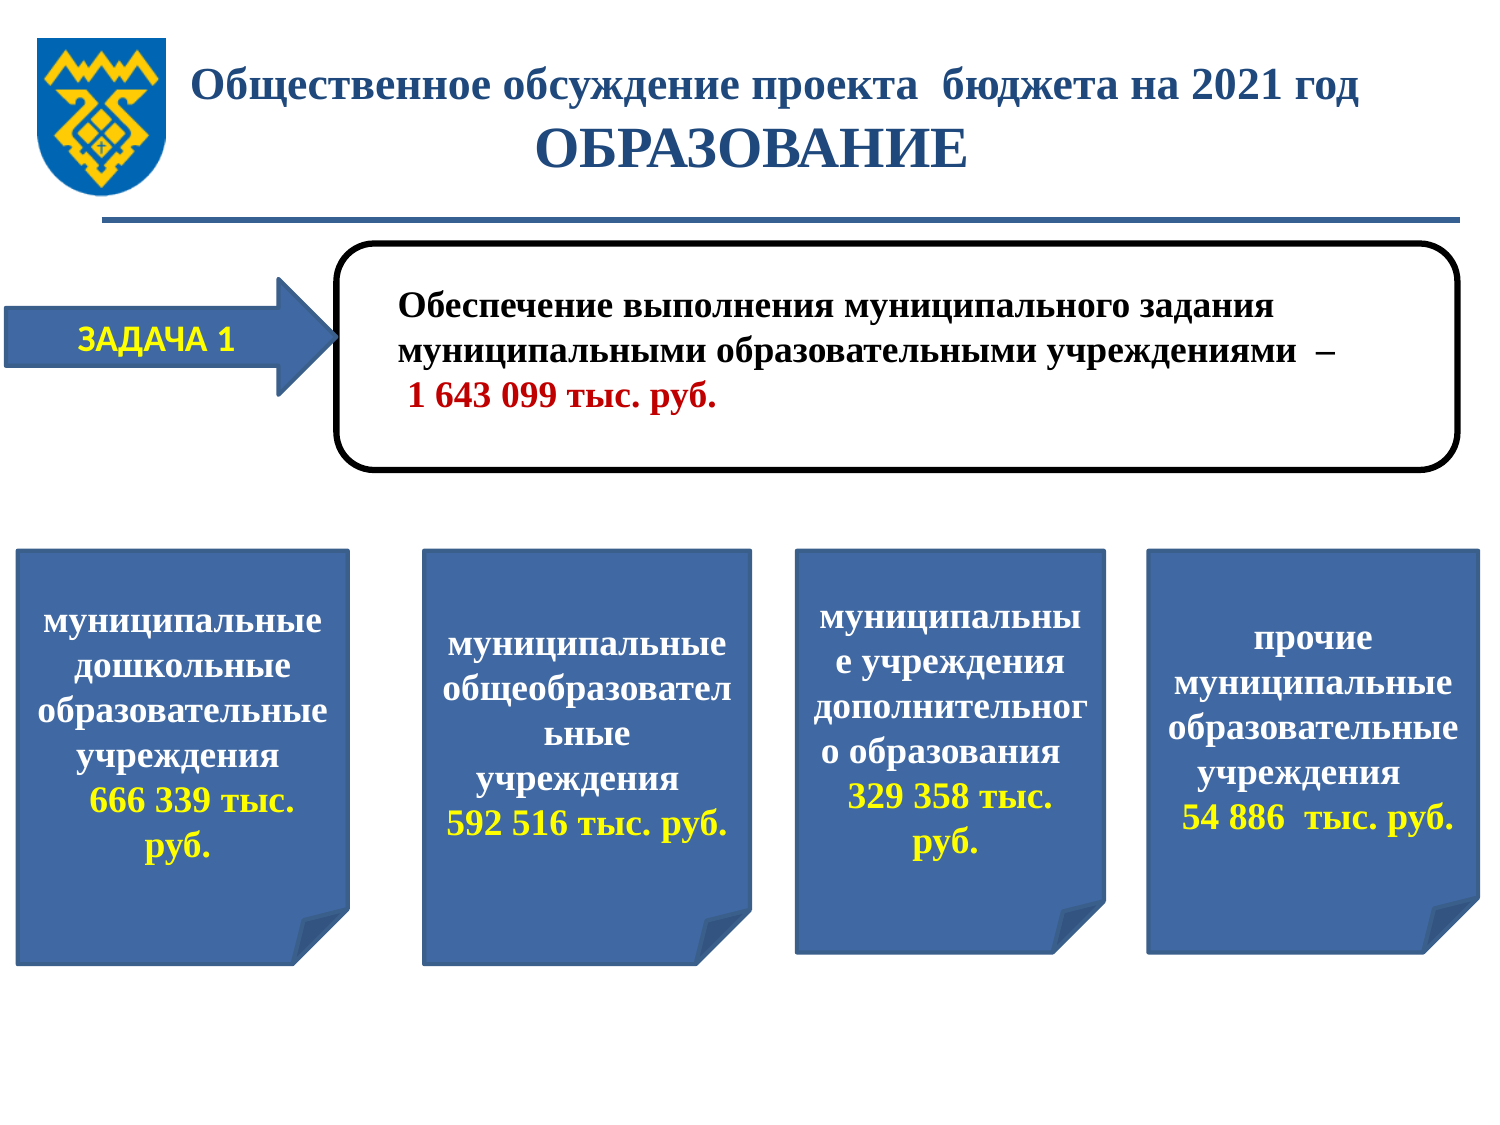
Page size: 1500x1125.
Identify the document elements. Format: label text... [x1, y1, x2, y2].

text_box [336, 243, 1458, 471]
text_box муниципальные учреждения дополнительного образования 329 358 тыс. руб. [794, 548, 1107, 955]
title Общественное обсуждение проекта бюджета на 2021 год ОБРАЗОВАНИЕ [76, 25, 1427, 208]
text_box ЗАДАЧА 1 [3, 276, 339, 397]
text_box муниципальные дошкольные образовательные учреждения 666 339 тыс. руб. [15, 548, 350, 967]
text_box Обеспечение выполнения муниципального задания муниципальными образовательными учреждениями – 1 643 099 тыс. руб. [382, 273, 1360, 423]
text_box прочие муниципальные образовательные учреждения 54 886 тыс. руб. [1146, 548, 1481, 955]
picture [37, 37, 167, 197]
text_box муниципальные общеобразовательные учреждения 592 516 тыс. руб. [422, 548, 753, 967]
